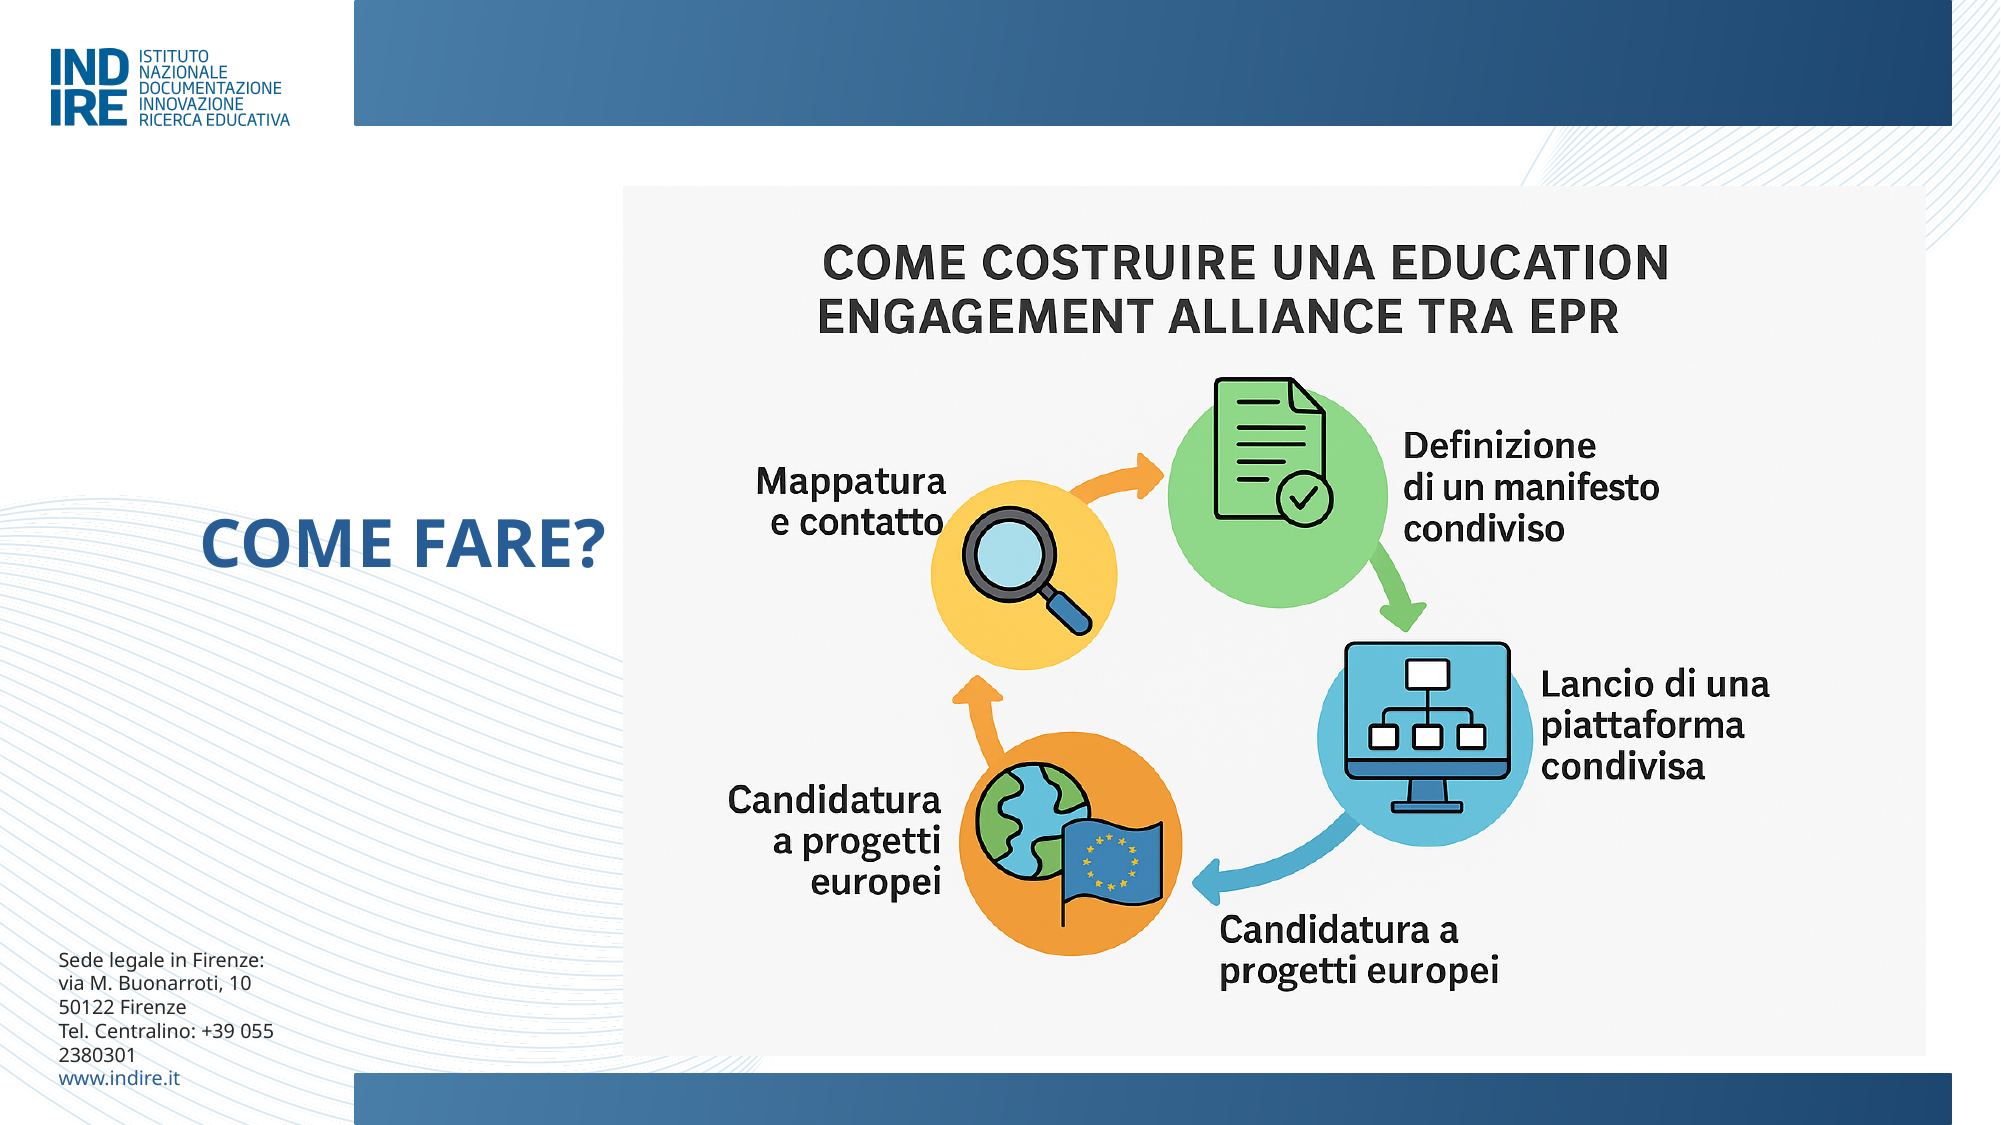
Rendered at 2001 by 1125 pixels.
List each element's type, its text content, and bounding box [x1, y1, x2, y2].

picture [0, 0, 2001, 1125]
title COME FARE? [184, 494, 623, 817]
